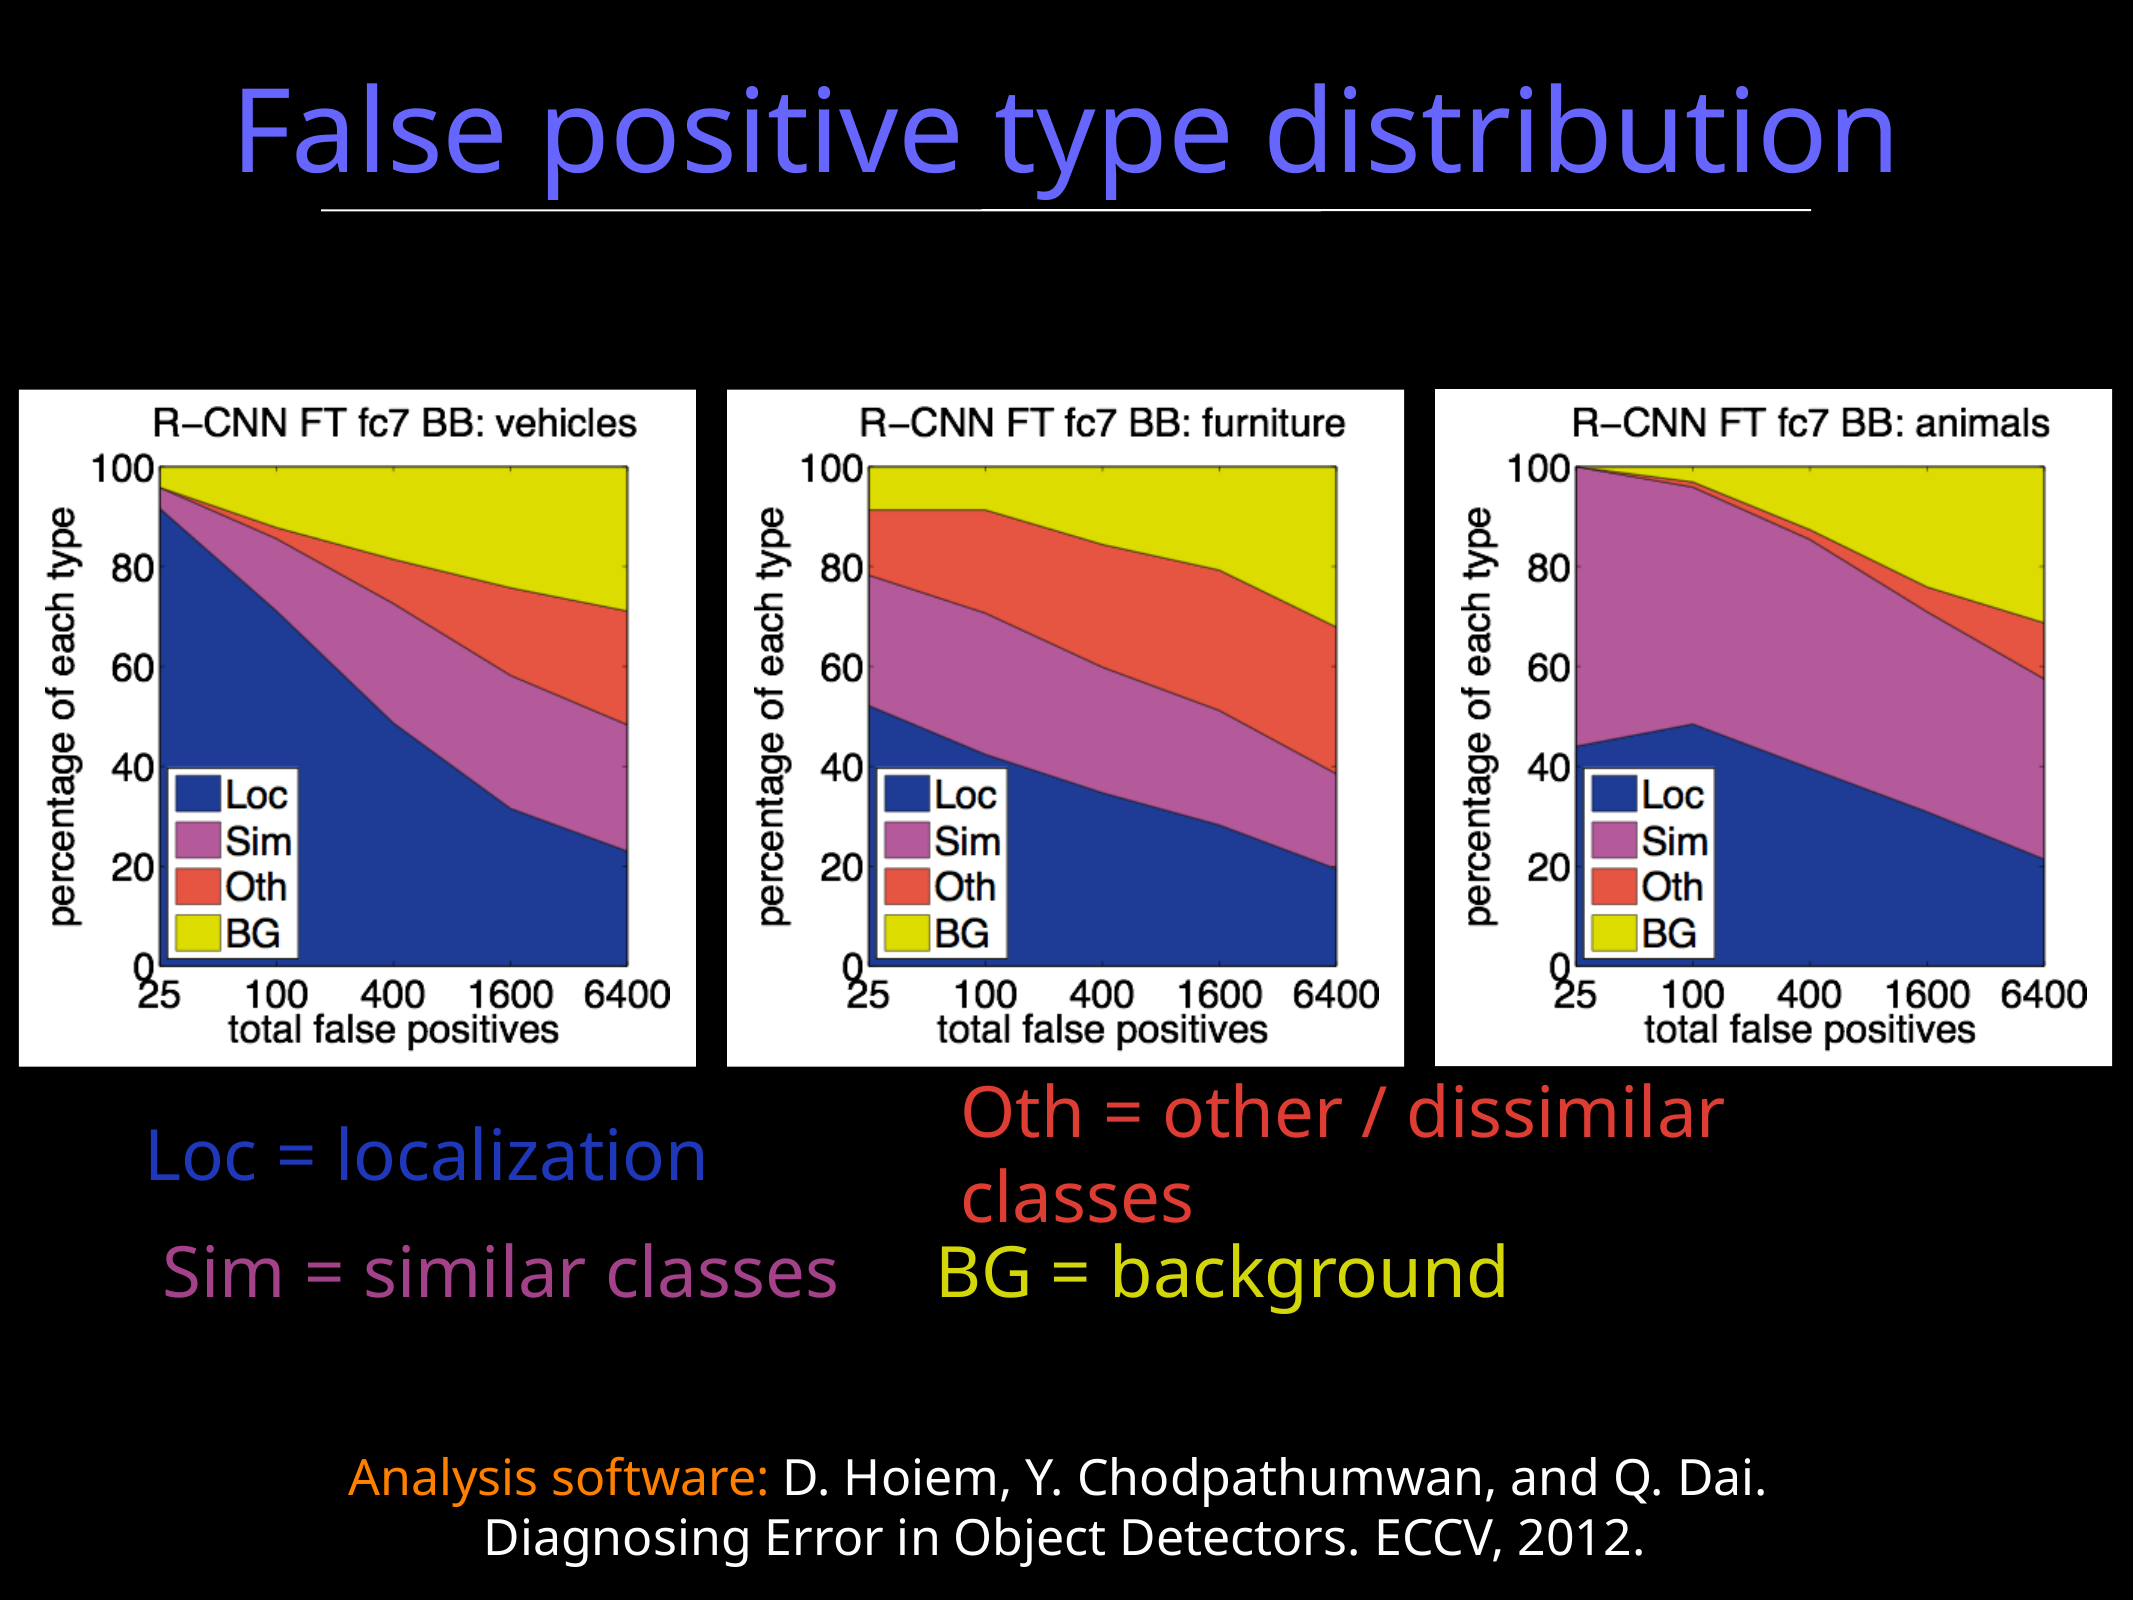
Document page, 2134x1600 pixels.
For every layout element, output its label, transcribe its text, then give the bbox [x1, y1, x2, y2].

text_box Analysis software: D. Hoiem, Y. Chodpathumwan, and Q. Dai. Diagnosing Error in Object Detectors. ECCV, 2012. [322, 1432, 1808, 1579]
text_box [726, 389, 1405, 1067]
title False positive type distribution [208, 41, 1925, 211]
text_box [1434, 388, 2113, 1067]
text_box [161, 1099, 841, 1322]
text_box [960, 1099, 1970, 1322]
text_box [18, 389, 697, 1067]
